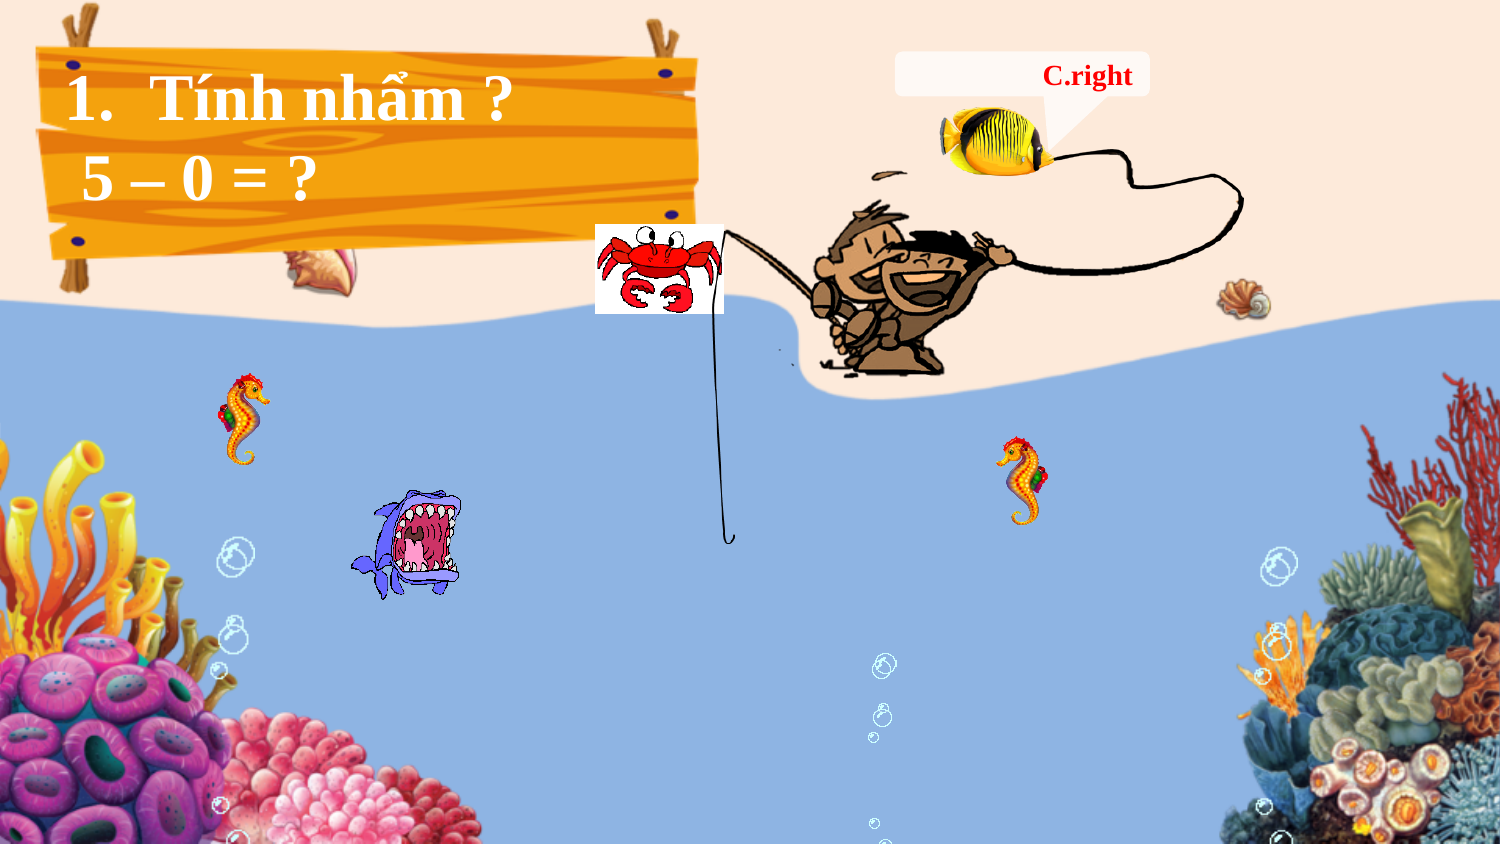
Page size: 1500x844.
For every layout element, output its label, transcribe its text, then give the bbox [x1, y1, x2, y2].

picture [0, 0, 1500, 844]
text_box Tính nhẩm ? 5 – 0 = ? [50, 46, 688, 222]
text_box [894, 51, 1151, 180]
